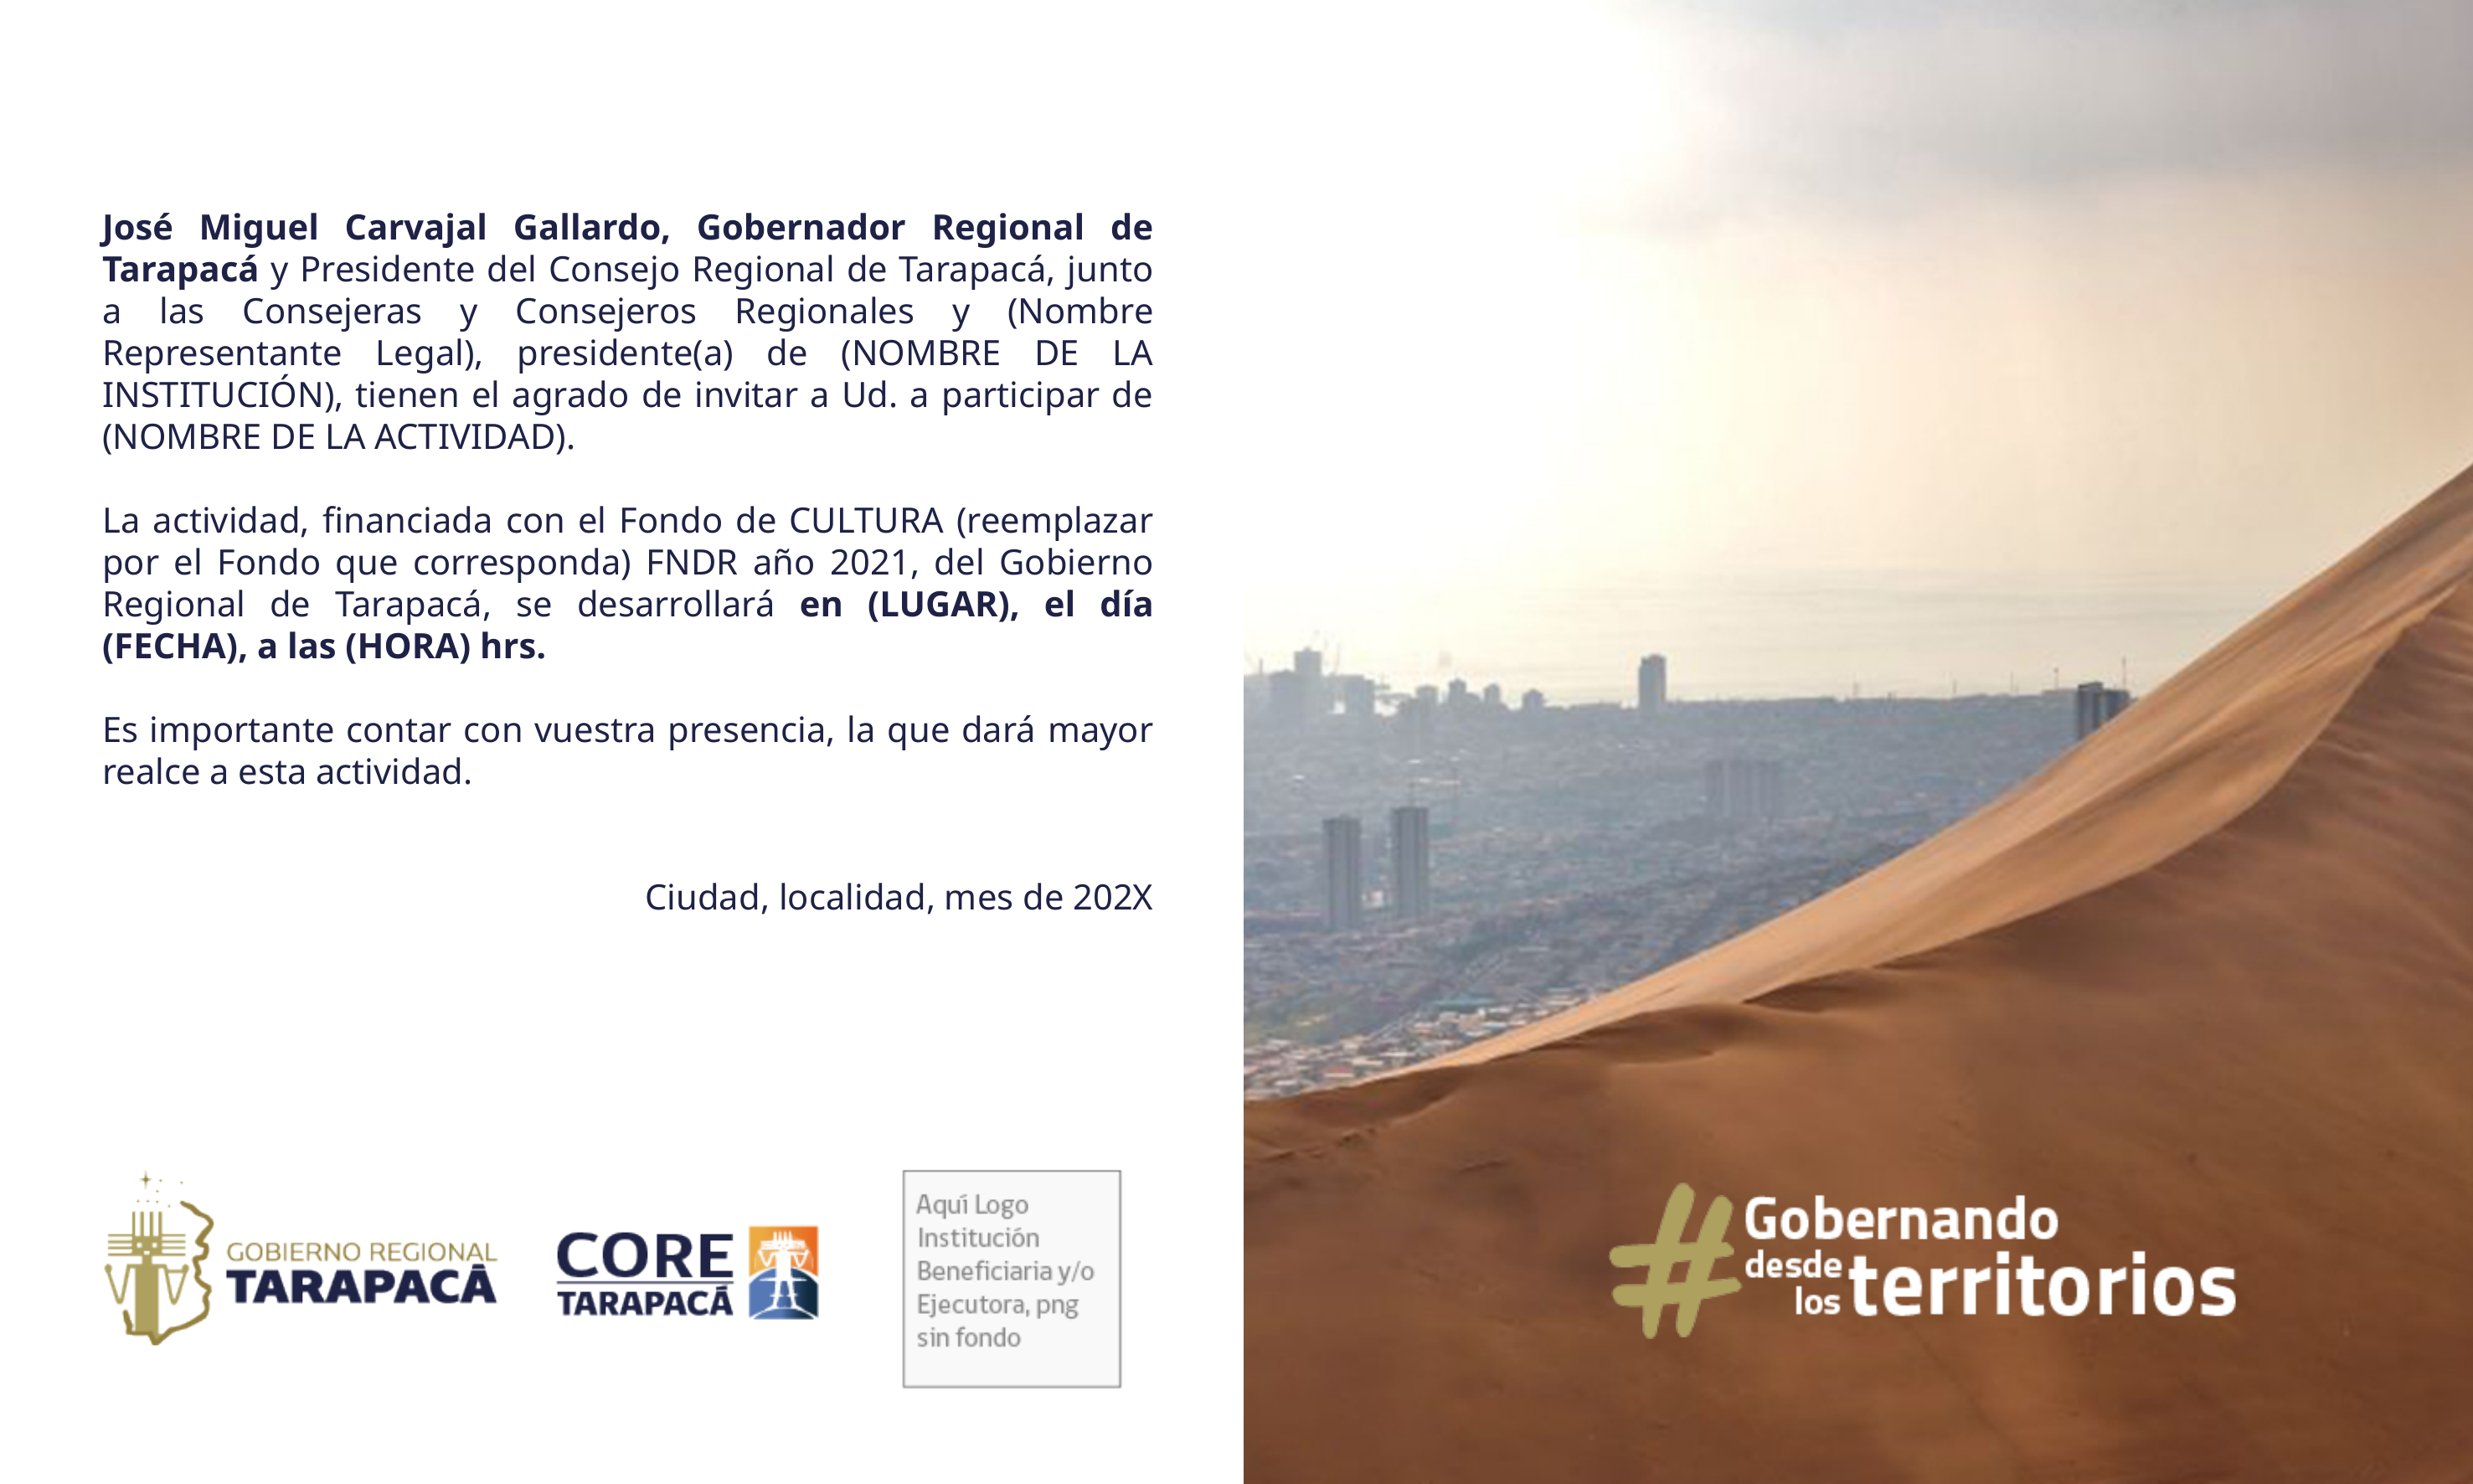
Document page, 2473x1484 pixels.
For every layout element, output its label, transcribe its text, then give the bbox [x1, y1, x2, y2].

picture [0, 0, 2473, 1484]
text_box José Miguel Carvajal Gallardo, Gobernador Regional de Tarapacá y Presidente del Consejo Regional de Tarapacá, junto a las Consejeras y Consejeros Regionales y (Nombre Representante Legal), presidente(a) de (NOMBRE DE LA INSTITUCIÓN), tienen el agrado de invitar a Ud. a participar de (NOMBRE DE LA ACTIVIDAD). La actividad, financiada con el Fondo de CULTURA (reemplazar por el Fondo que corresponda) FNDR año 2021, del Gobierno Regional de Tarapacá, se desarrollará en (LUGAR), el día (FECHA), a las (HORA) hrs. Es importante contar con vuestra presencia, la que dará mayor realce a esta actividad. Ciudad, localidad, mes de 202X [90, 198, 1167, 924]
